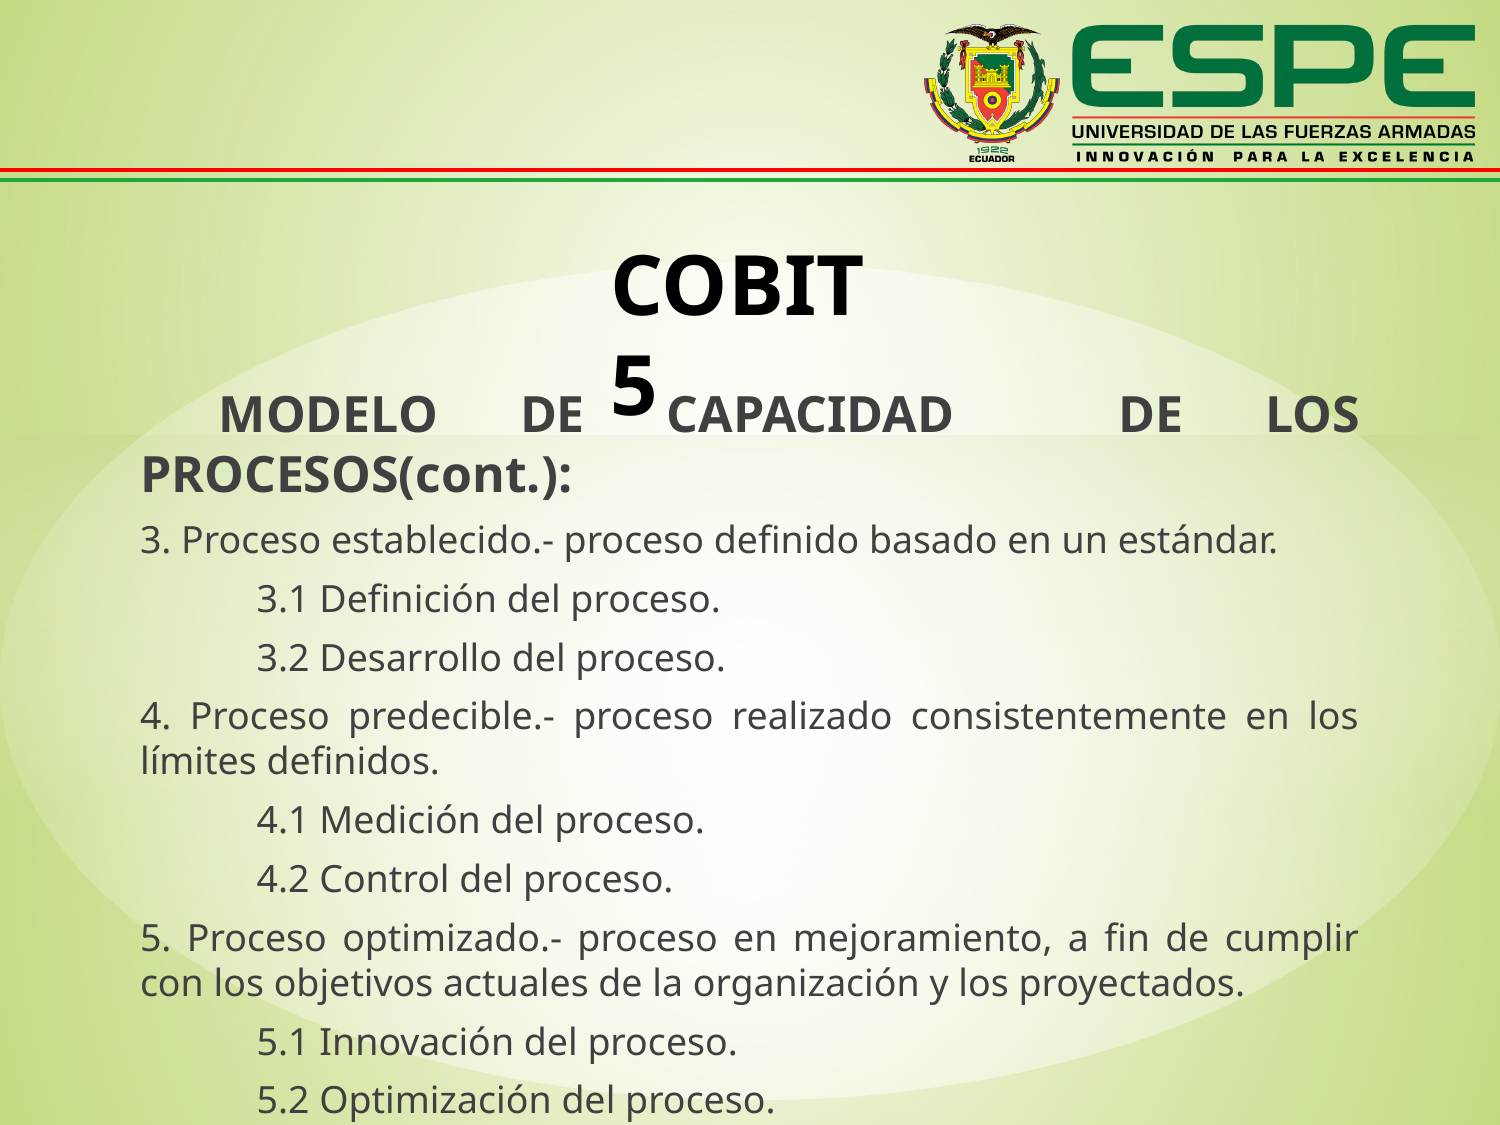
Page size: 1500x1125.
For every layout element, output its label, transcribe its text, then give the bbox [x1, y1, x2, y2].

title COBIT 5 [565, 224, 935, 337]
subtitle MODELO DE CAPACIDAD DE LOS PROCESOS(cont.): 3. Proceso establecido.- proceso definido basado en un estándar. 3.1 Definición del proceso. 3.2 Desarrollo del proceso. 4. Proceso predecible.- proceso realizado consistentemente en los límites definidos. 4.1 Medición del proceso. 4.2 Control del proceso. 5. Proceso optimizado.- proceso en mejoramiento, a fin de cumplir con los objetivos actuales de la organización y los proyectados. 5.1 Innovación del proceso. 5.2 Optimización del proceso. [125, 375, 1375, 1050]
picture [924, 24, 1477, 163]
